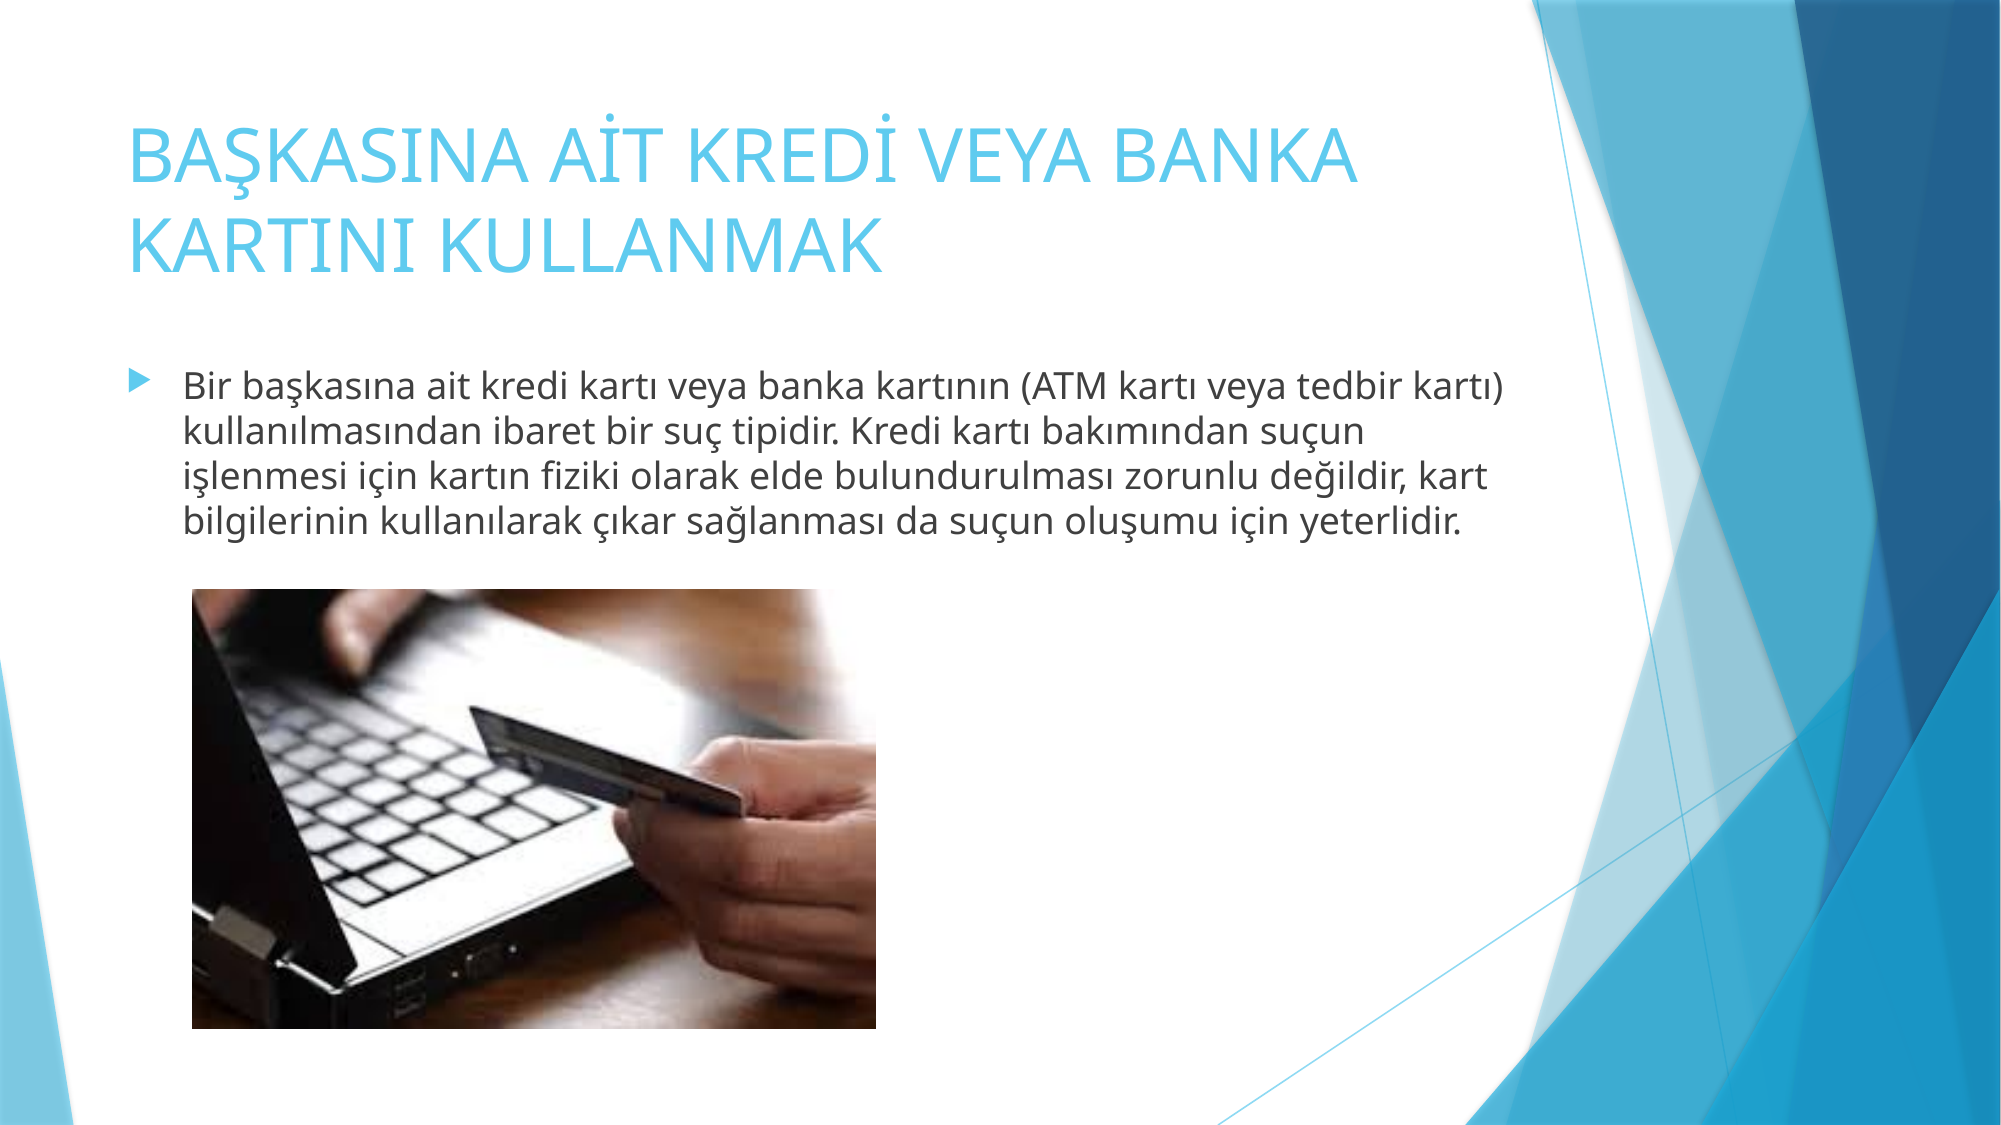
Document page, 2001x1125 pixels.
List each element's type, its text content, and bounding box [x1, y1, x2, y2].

list Bir başkasına ait kredi kartı veya banka kartının (ATM kartı veya tedbir kartı) kullanılmasından ibaret bir suç tipidir. Kredi kartı bakımından suçun işlenmesi için kartın fiziki olarak elde bulundurulması zorunlu değildir, kart bilgilerinin kullanılarak çıkar sağlanması da suçun oluşumu için yeterlidir. [111, 354, 1522, 992]
title BAŞKASINA AİT KREDİ VEYA BANKA KARTINI KULLANMAK [111, 99, 1522, 317]
picture [191, 589, 876, 1030]
